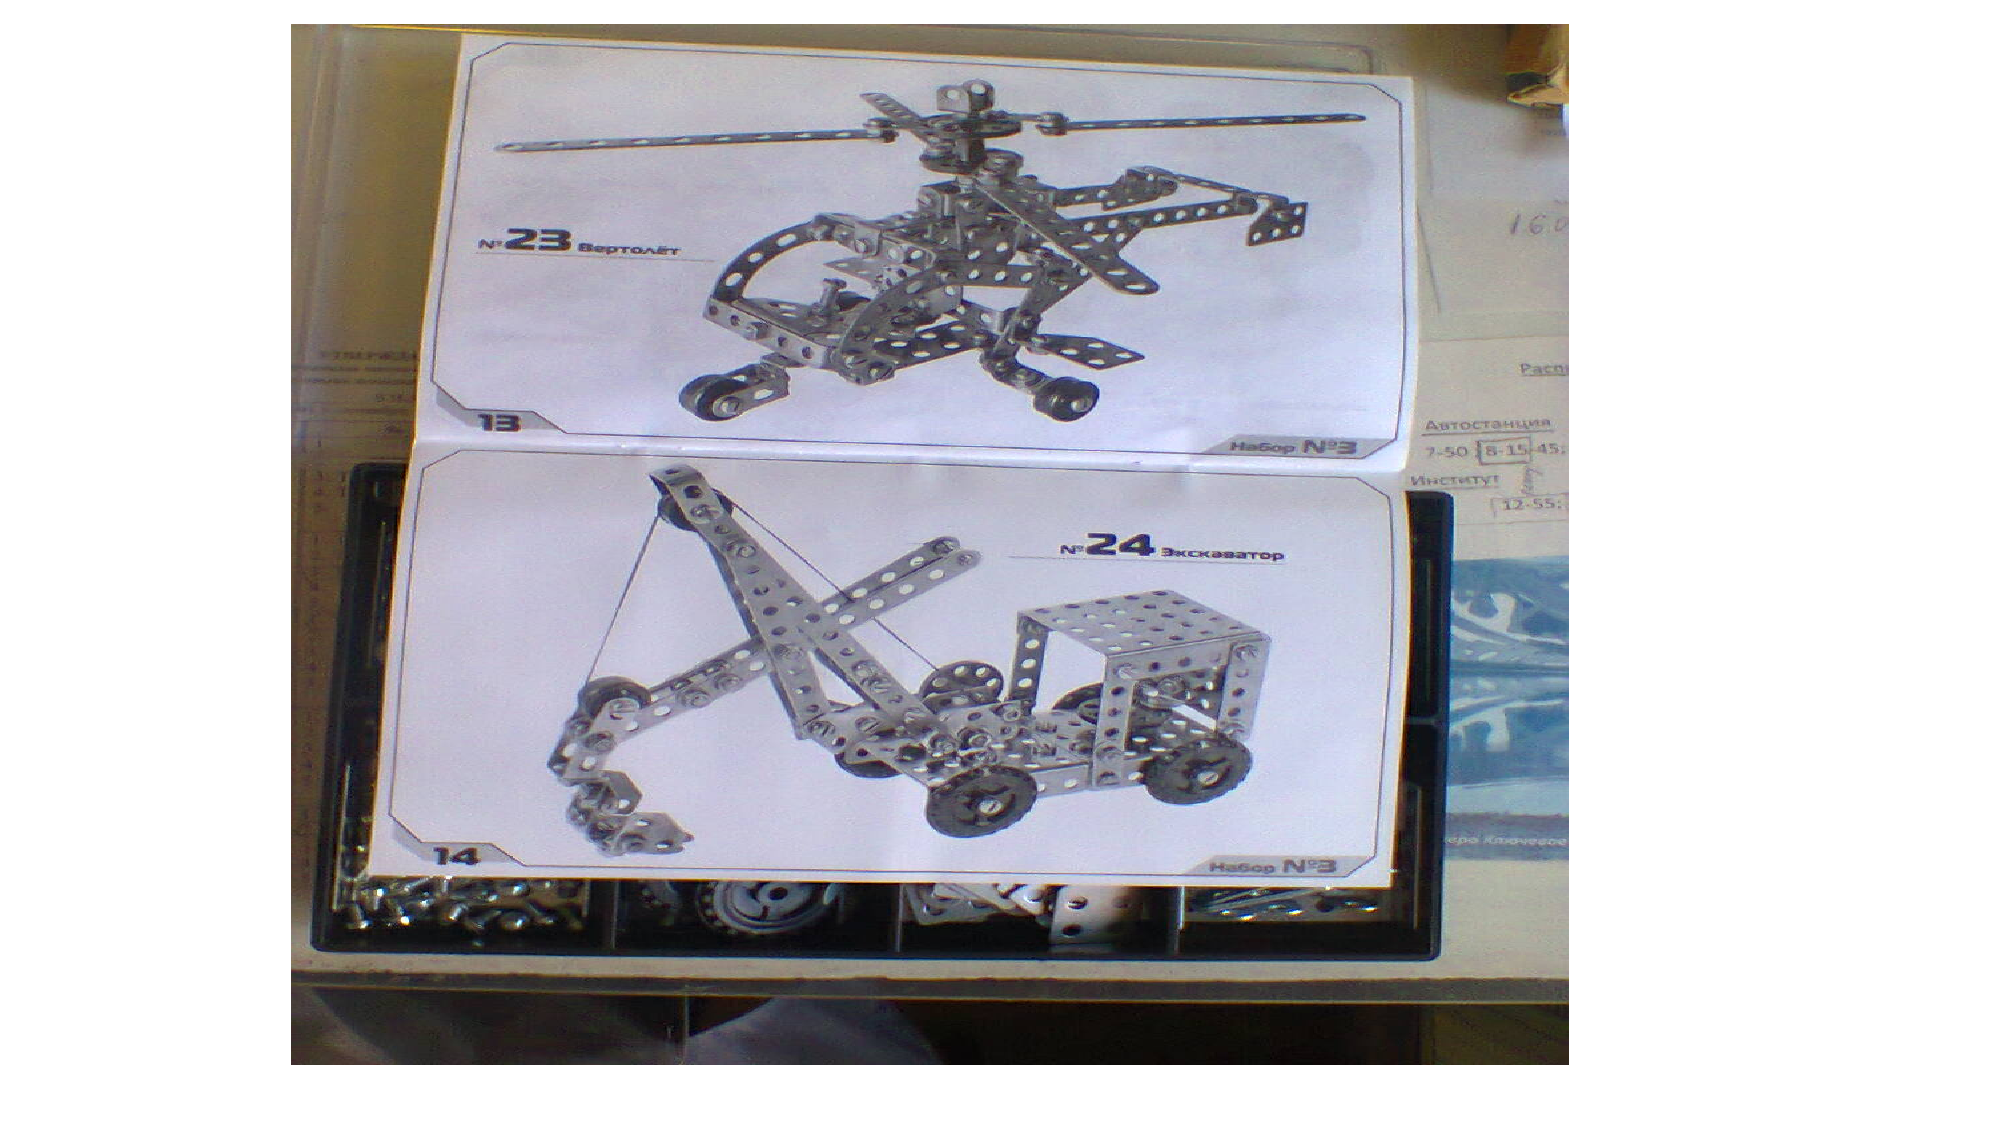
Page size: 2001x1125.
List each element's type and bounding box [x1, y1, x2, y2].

picture [291, 24, 1569, 1065]
